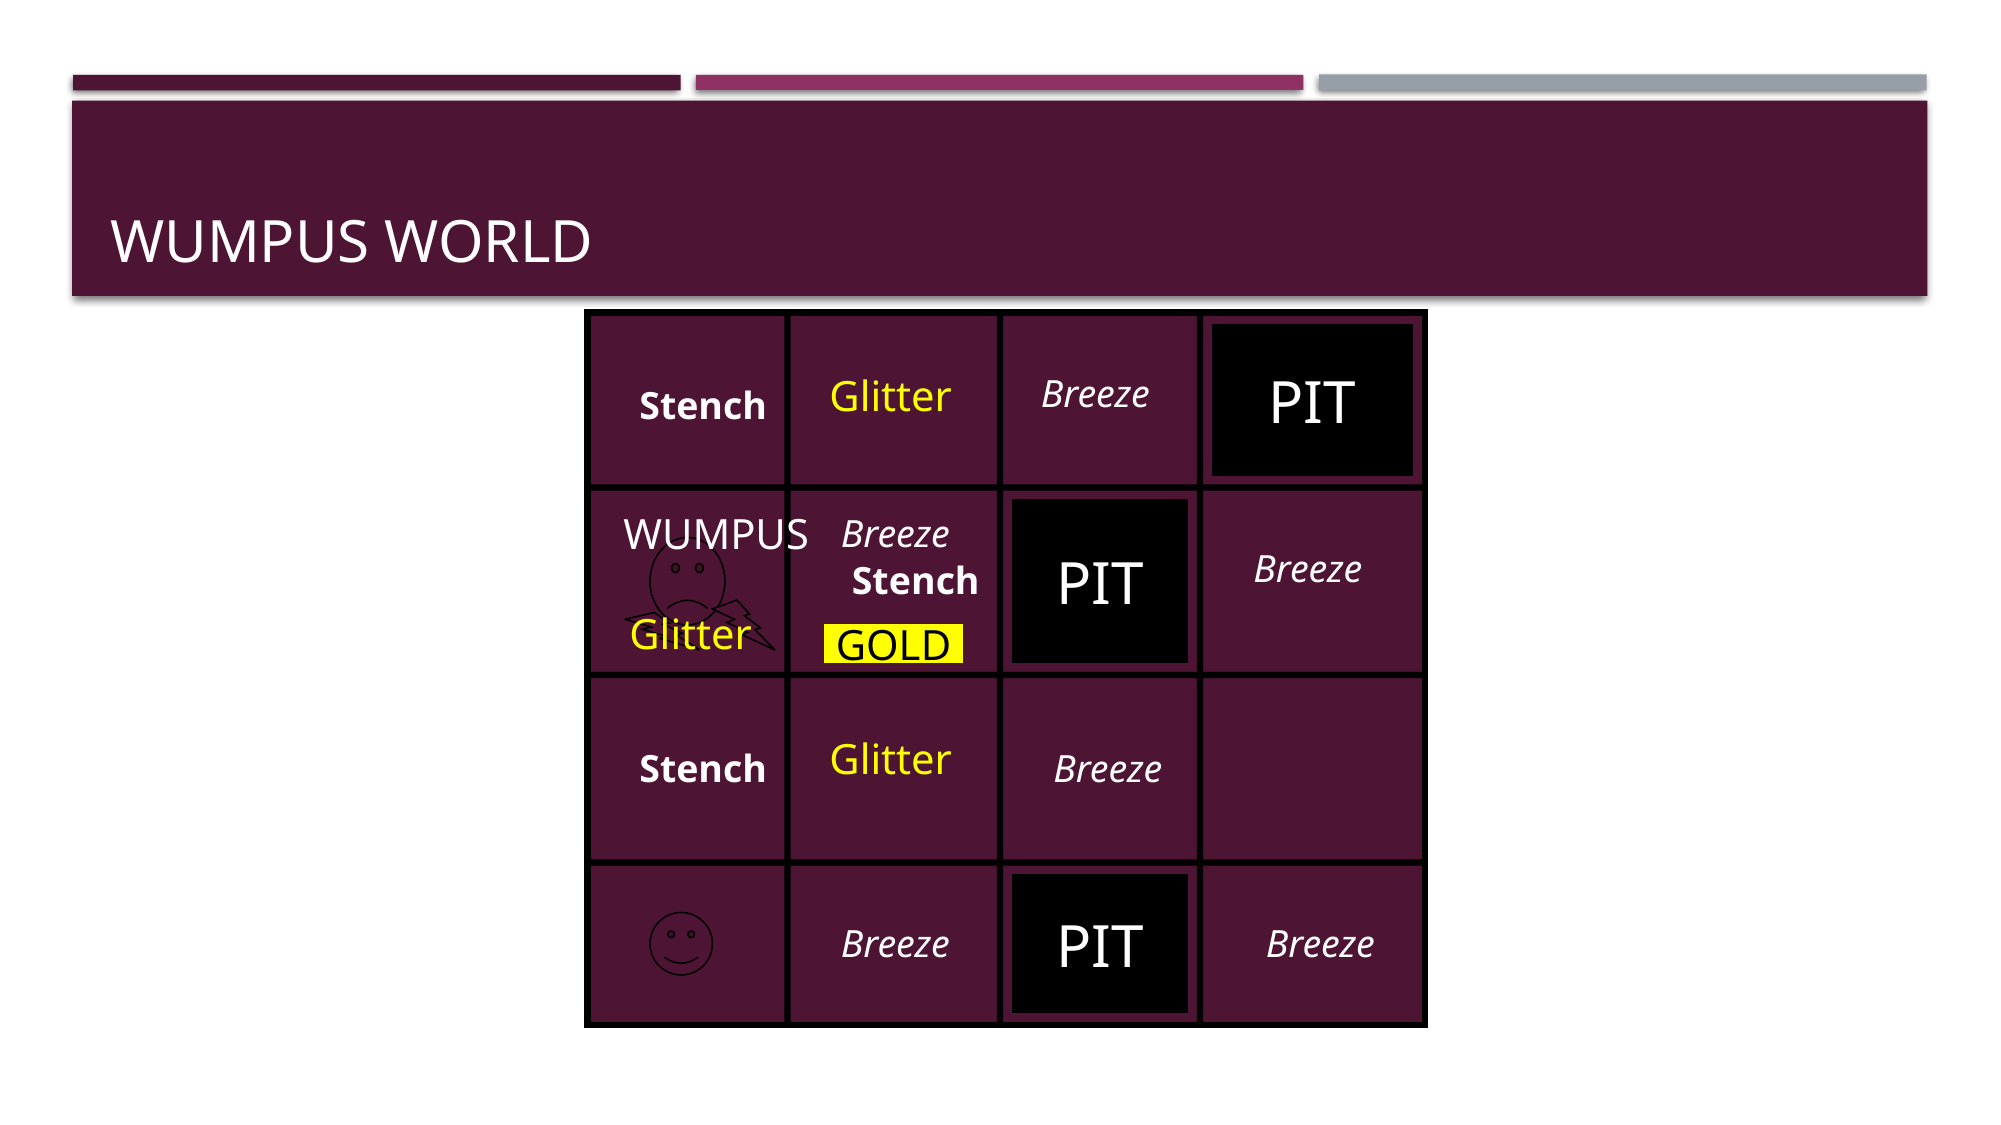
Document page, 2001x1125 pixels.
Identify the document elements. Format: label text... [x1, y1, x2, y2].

text_box WUMPUS [608, 500, 824, 565]
text_box [1201, 488, 1425, 675]
text_box Stench [624, 737, 782, 798]
text_box Breeze [1038, 737, 1178, 798]
text_box PIT [1212, 324, 1413, 475]
text_box Stench [837, 549, 995, 610]
text_box PIT [1012, 499, 1188, 663]
text_box [587, 676, 787, 862]
text_box Glitter [614, 600, 768, 665]
text_box Glitter [814, 725, 968, 790]
text_box [649, 912, 713, 975]
title Wumpus World [95, 115, 1905, 282]
text_box Stench [624, 374, 782, 435]
text_box [1001, 676, 1200, 862]
text_box [788, 863, 1000, 1025]
text_box [587, 488, 787, 675]
text_box [587, 312, 787, 487]
text_box [1001, 863, 1200, 1025]
text_box [1201, 676, 1425, 862]
text_box [788, 312, 999, 487]
text_box [768, 642, 775, 651]
text_box [1000, 312, 1200, 487]
text_box [1201, 863, 1425, 1025]
text_box [1201, 312, 1425, 487]
text_box Glitter [814, 362, 968, 428]
text_box Breeze [826, 912, 966, 973]
text_box Breeze [1251, 912, 1391, 973]
text_box [788, 488, 1200, 675]
text_box Breeze [826, 502, 966, 562]
text_box Breeze [1026, 362, 1166, 423]
text_box GOLD [824, 624, 963, 663]
text_box [649, 565, 725, 600]
text_box [587, 863, 787, 1025]
text_box Breeze [1238, 537, 1378, 598]
text_box PIT [1012, 874, 1188, 1013]
text_box [788, 676, 1000, 862]
